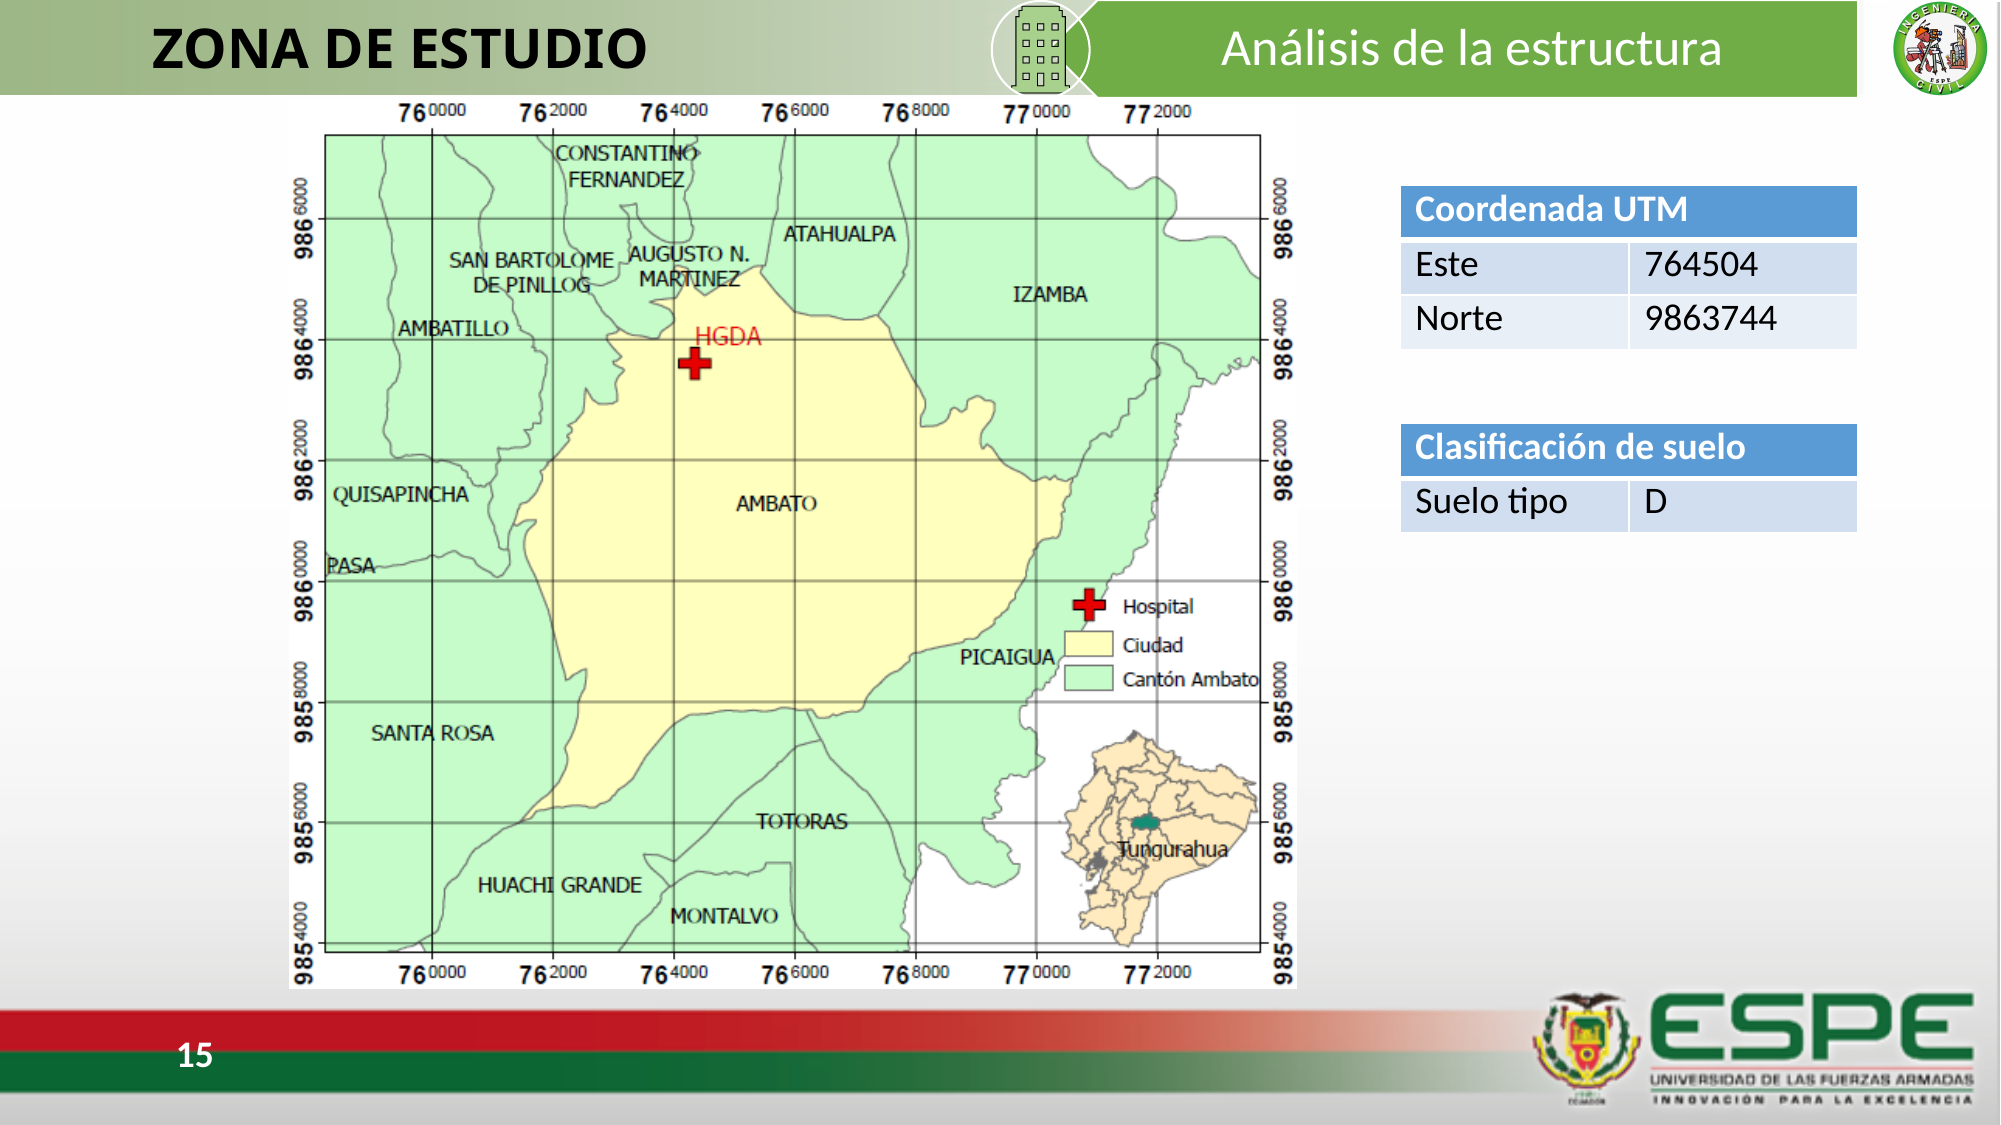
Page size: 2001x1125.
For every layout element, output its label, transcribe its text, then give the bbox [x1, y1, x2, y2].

table_cell Norte [1401, 296, 1628, 349]
table_cell Este [1401, 243, 1628, 294]
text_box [1048, 0, 1859, 98]
slide_number 15 [46, 1022, 229, 1083]
picture [0, 0, 2000, 1125]
table_cell Suelo tipo [1401, 481, 1628, 532]
table_cell 9863744 [1630, 296, 1857, 349]
table_cell 764504 [1630, 243, 1857, 294]
table_header Coordenada UTM [1401, 186, 1857, 237]
table_cell D [1630, 481, 1857, 532]
title ZONA DE ESTUDIO [137, 0, 724, 103]
table_header Clasificación de suelo [1401, 424, 1857, 476]
text_box [990, 0, 1055, 99]
